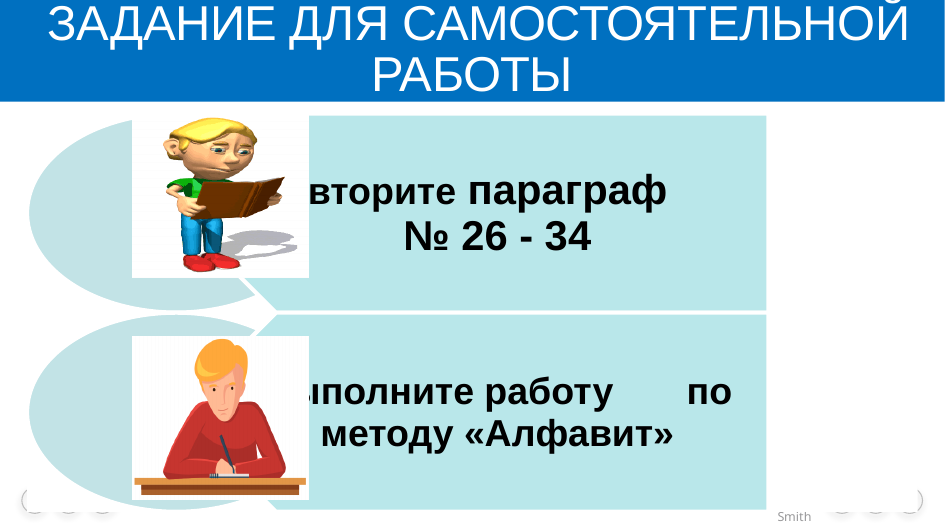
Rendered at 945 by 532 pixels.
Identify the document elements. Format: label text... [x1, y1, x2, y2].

picture [132, 113, 309, 278]
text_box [26, 113, 918, 513]
picture [132, 335, 309, 501]
title ЗАДАНИЕ ДЛЯ САМОСТОЯТЕЛЬНОЙ РАБОТЫ [0, 0, 945, 102]
